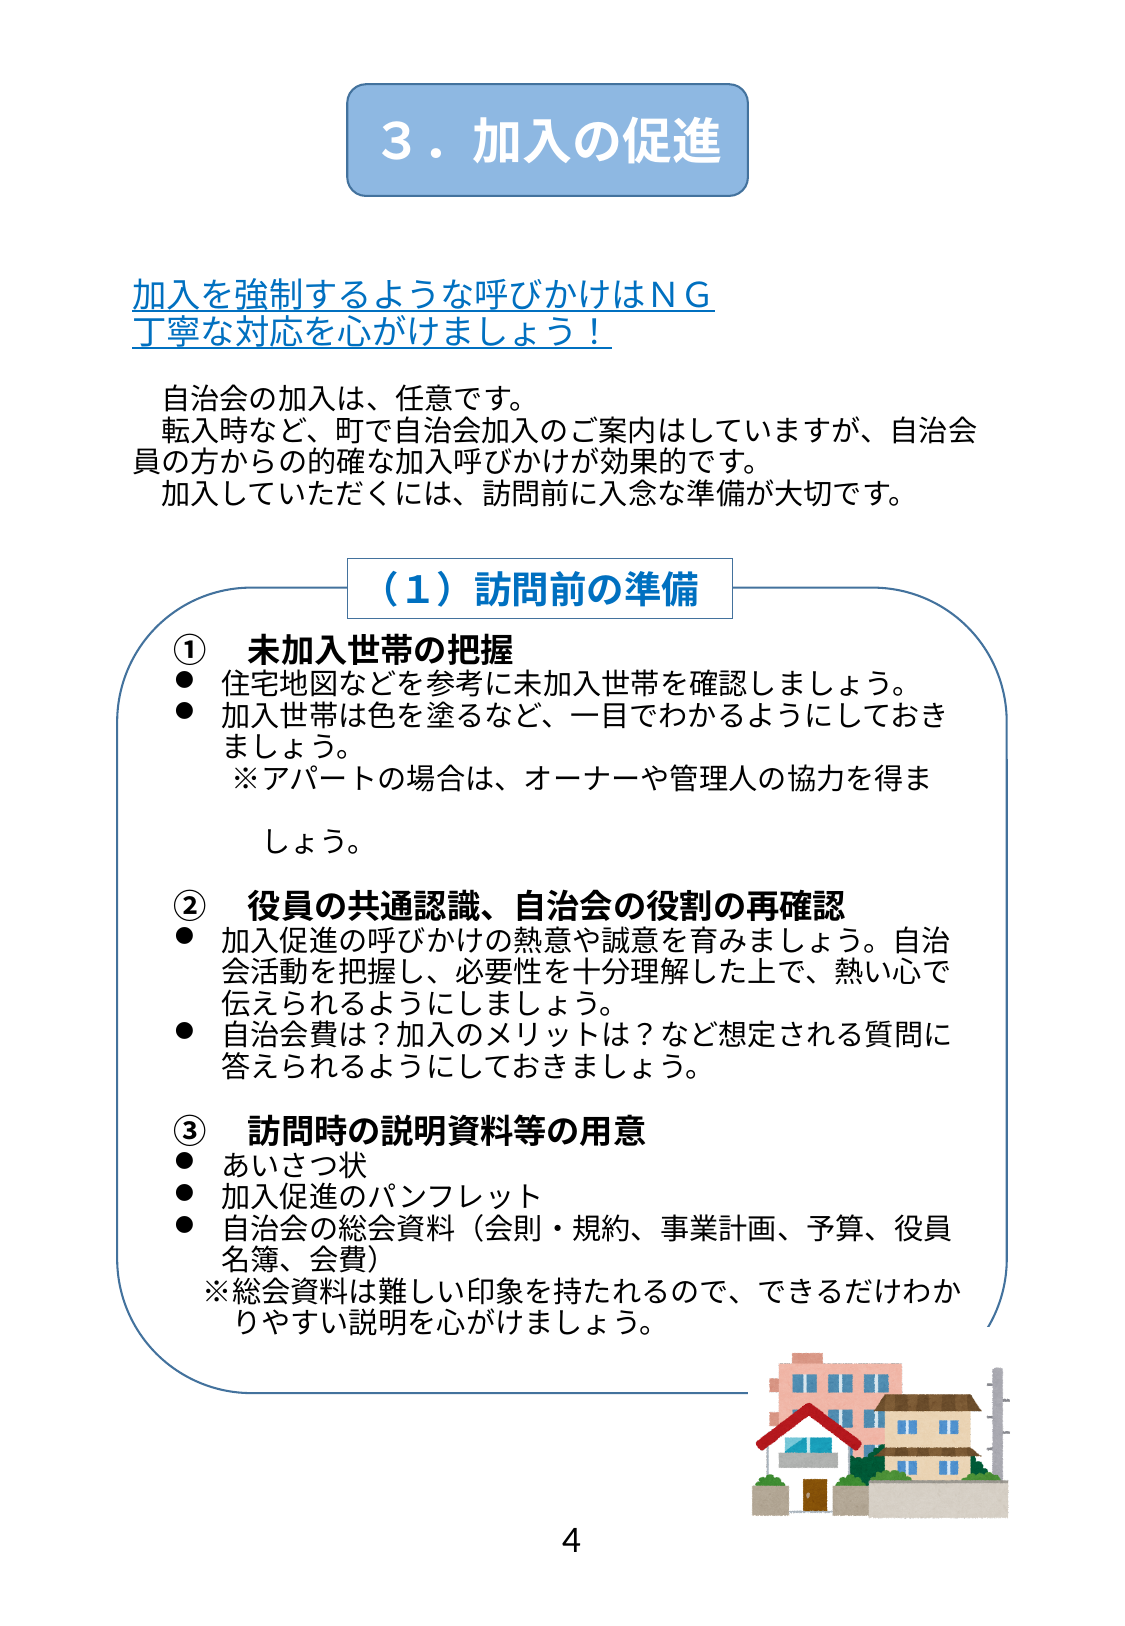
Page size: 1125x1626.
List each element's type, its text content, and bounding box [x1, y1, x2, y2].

text_box 自治会の加入は、任意です。 転入時など、町で自治会加入のご案内はしていますが、自治会員の方からの的確な加入呼びかけが効果的です。 加入していただくには、訪問前に入念な準備が大切です。 [117, 355, 1007, 519]
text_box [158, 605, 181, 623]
text_box ３．加入の促進 [346, 83, 749, 197]
picture [747, 1327, 1016, 1538]
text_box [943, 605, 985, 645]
text_box （１）訪問前の準備 [347, 558, 733, 619]
title 加入を強制するような呼びかけはＮＧ 丁寧な対応を心がけましょう！ [117, 269, 1083, 420]
text_box [116, 586, 1008, 1395]
text_box 4 [514, 1507, 629, 1567]
